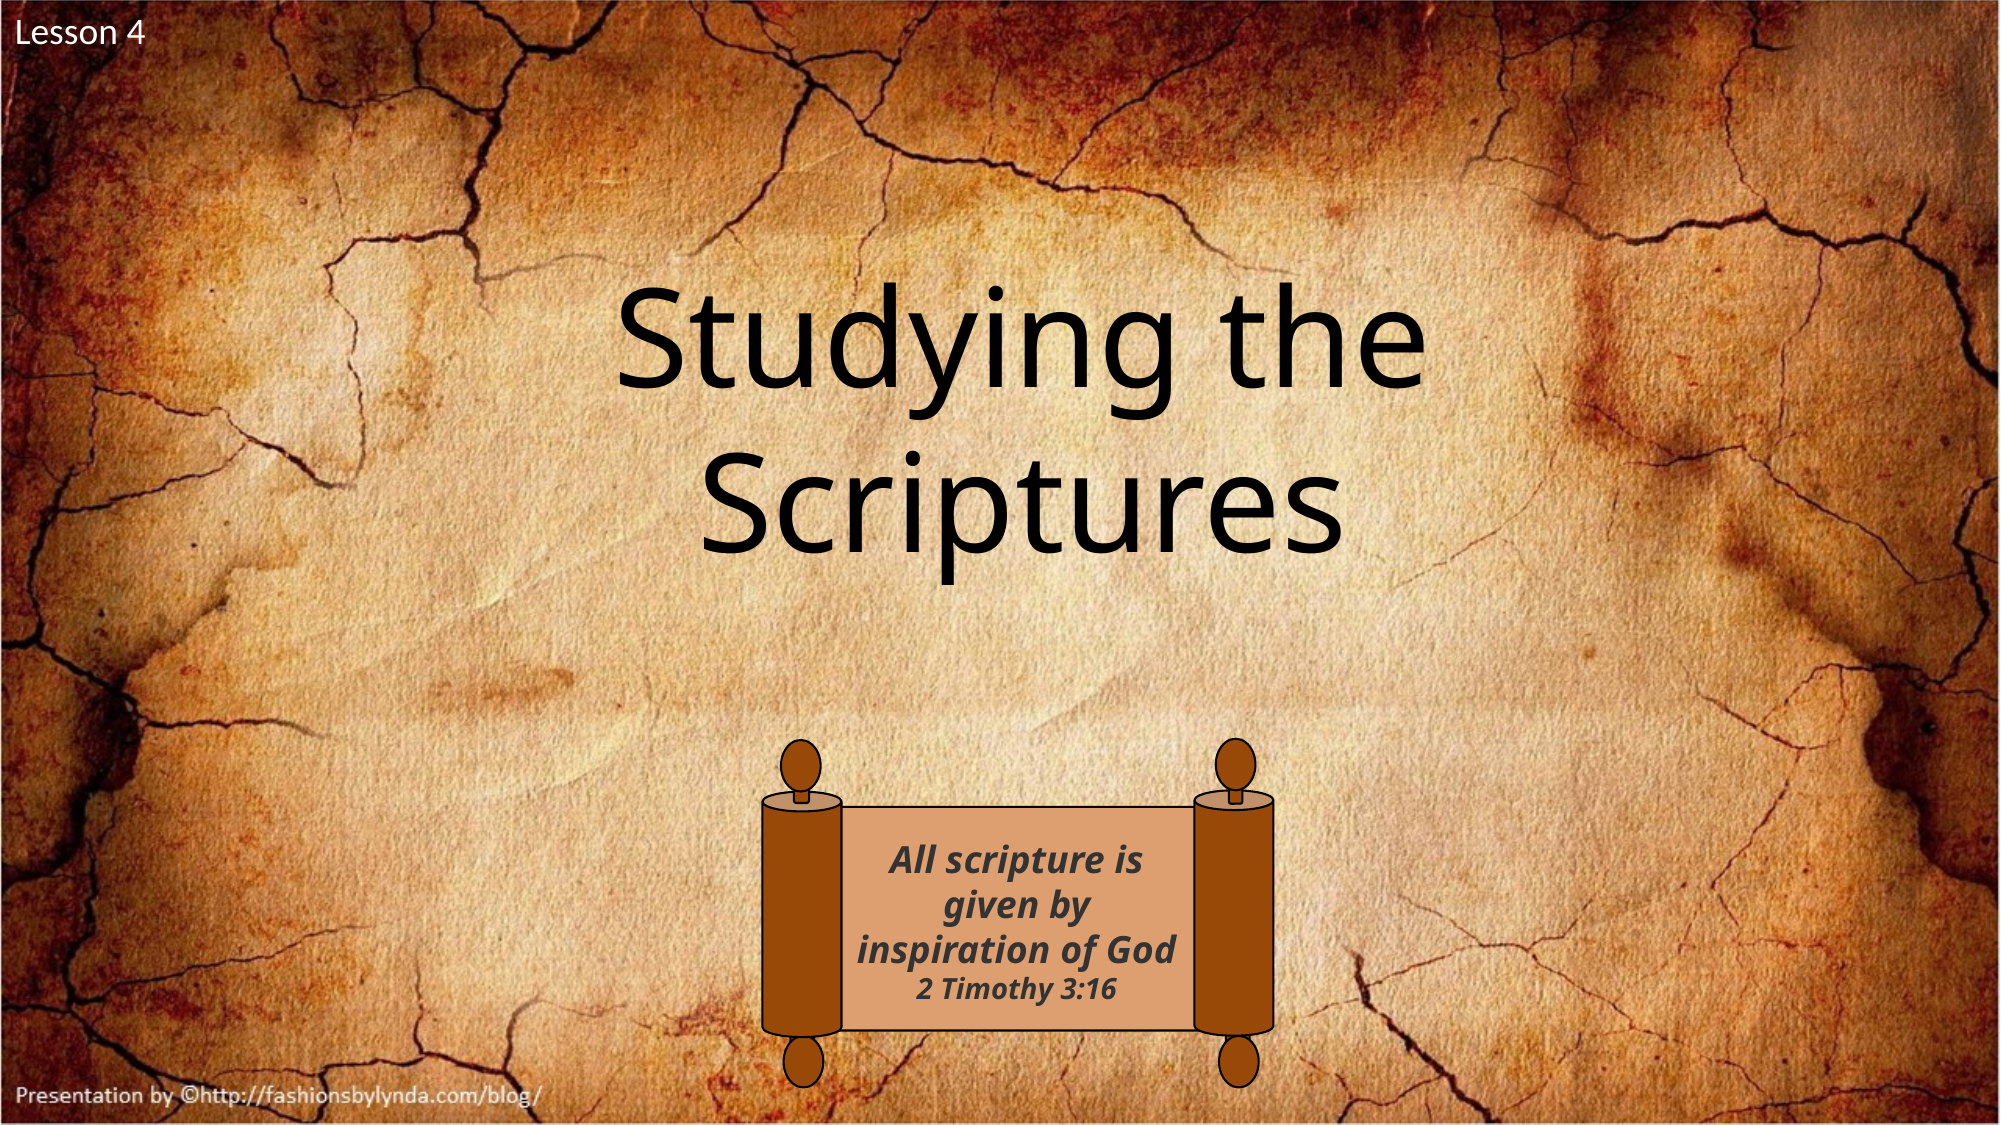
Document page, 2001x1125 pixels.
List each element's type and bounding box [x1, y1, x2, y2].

text_box [762, 738, 1274, 1088]
picture [0, 0, 2000, 1125]
